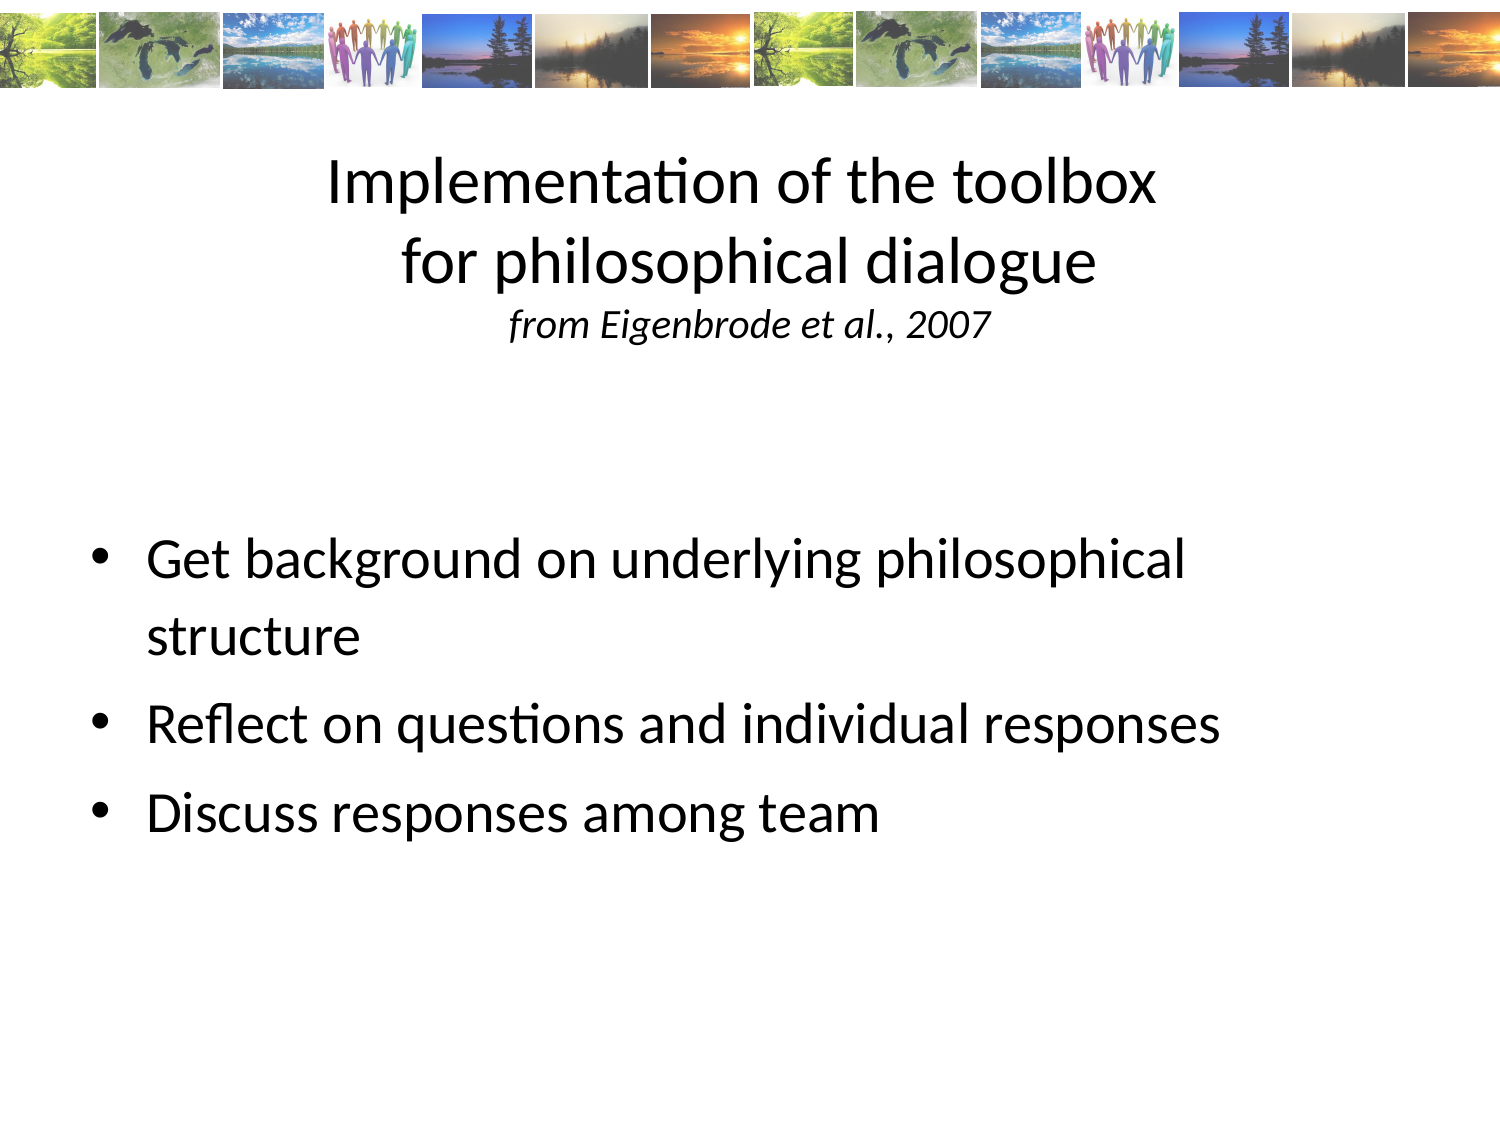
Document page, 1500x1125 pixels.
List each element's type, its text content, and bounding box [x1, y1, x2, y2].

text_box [0, 11, 1500, 89]
list Get background on underlying philosophical structure Reflect on questions and individual responses Discuss responses among team [75, 505, 1425, 1098]
title Implementation of the toolbox for philosophical dialogue from Eigenbrode et al., 2007 [75, 147, 1425, 336]
